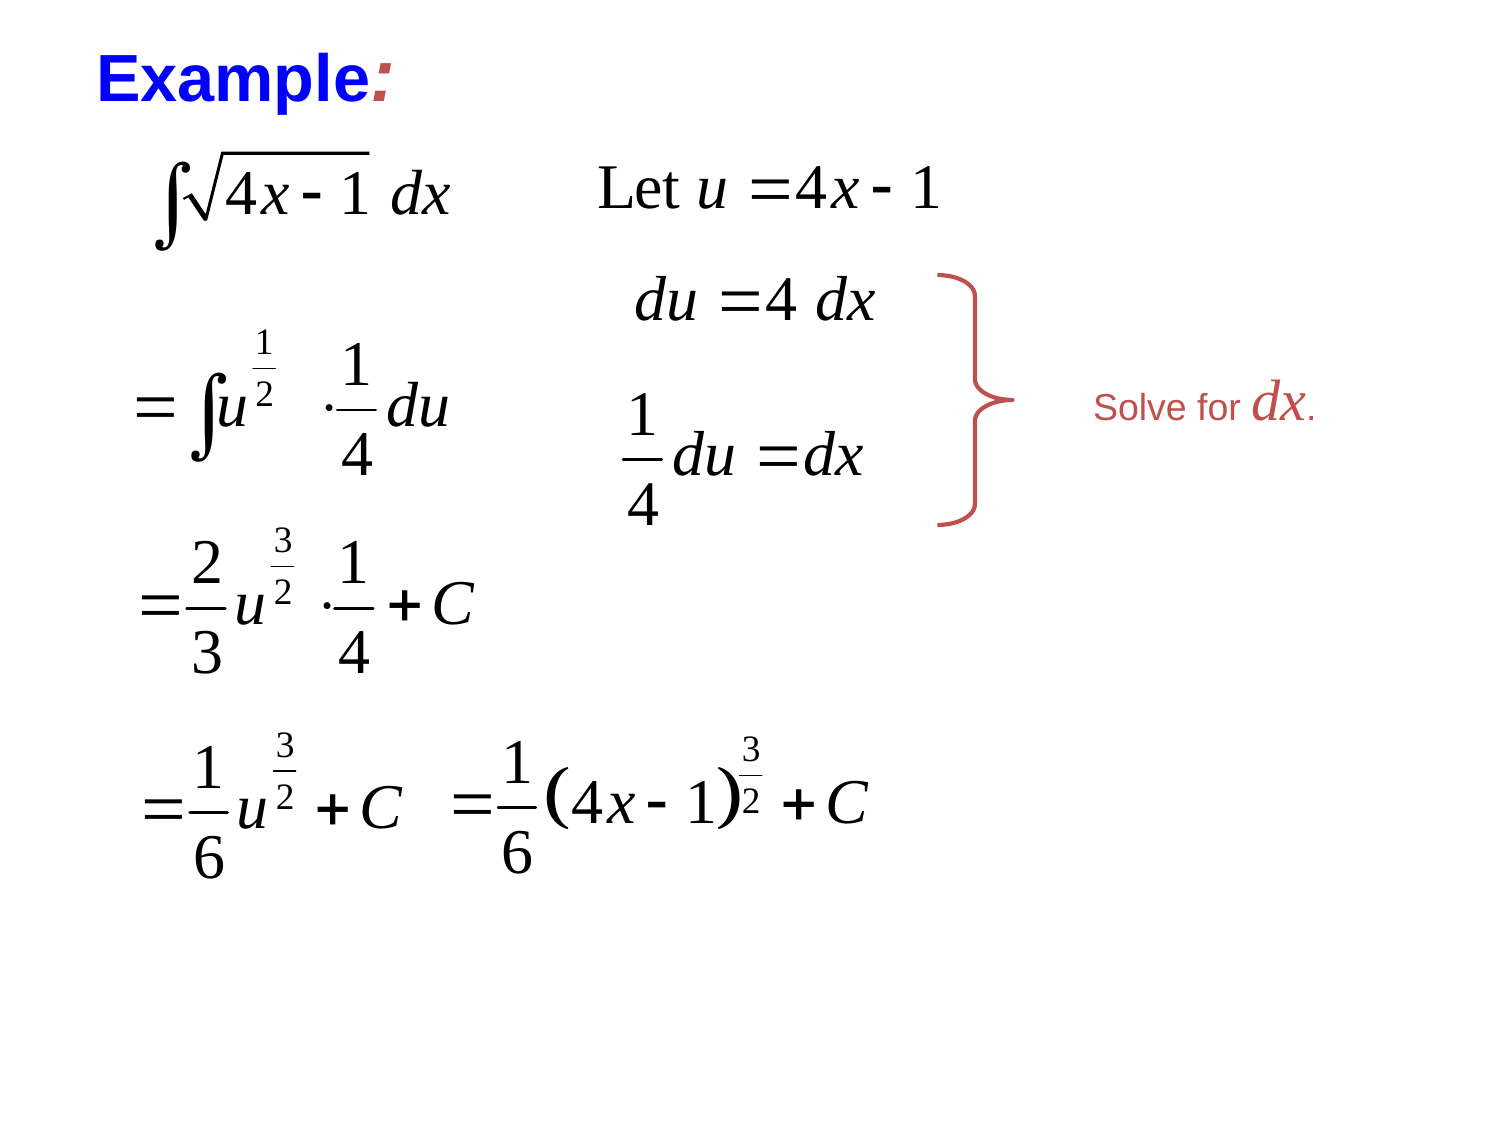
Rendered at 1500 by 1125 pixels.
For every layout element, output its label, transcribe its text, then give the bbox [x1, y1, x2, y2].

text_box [128, 716, 418, 893]
text_box Solve for dx. [1078, 354, 1332, 440]
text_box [120, 314, 463, 491]
text_box [937, 275, 1013, 526]
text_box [134, 139, 466, 258]
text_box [612, 374, 874, 540]
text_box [624, 262, 887, 337]
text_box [437, 717, 886, 888]
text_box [125, 512, 489, 689]
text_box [587, 149, 950, 225]
text_box Example: [81, 18, 411, 124]
